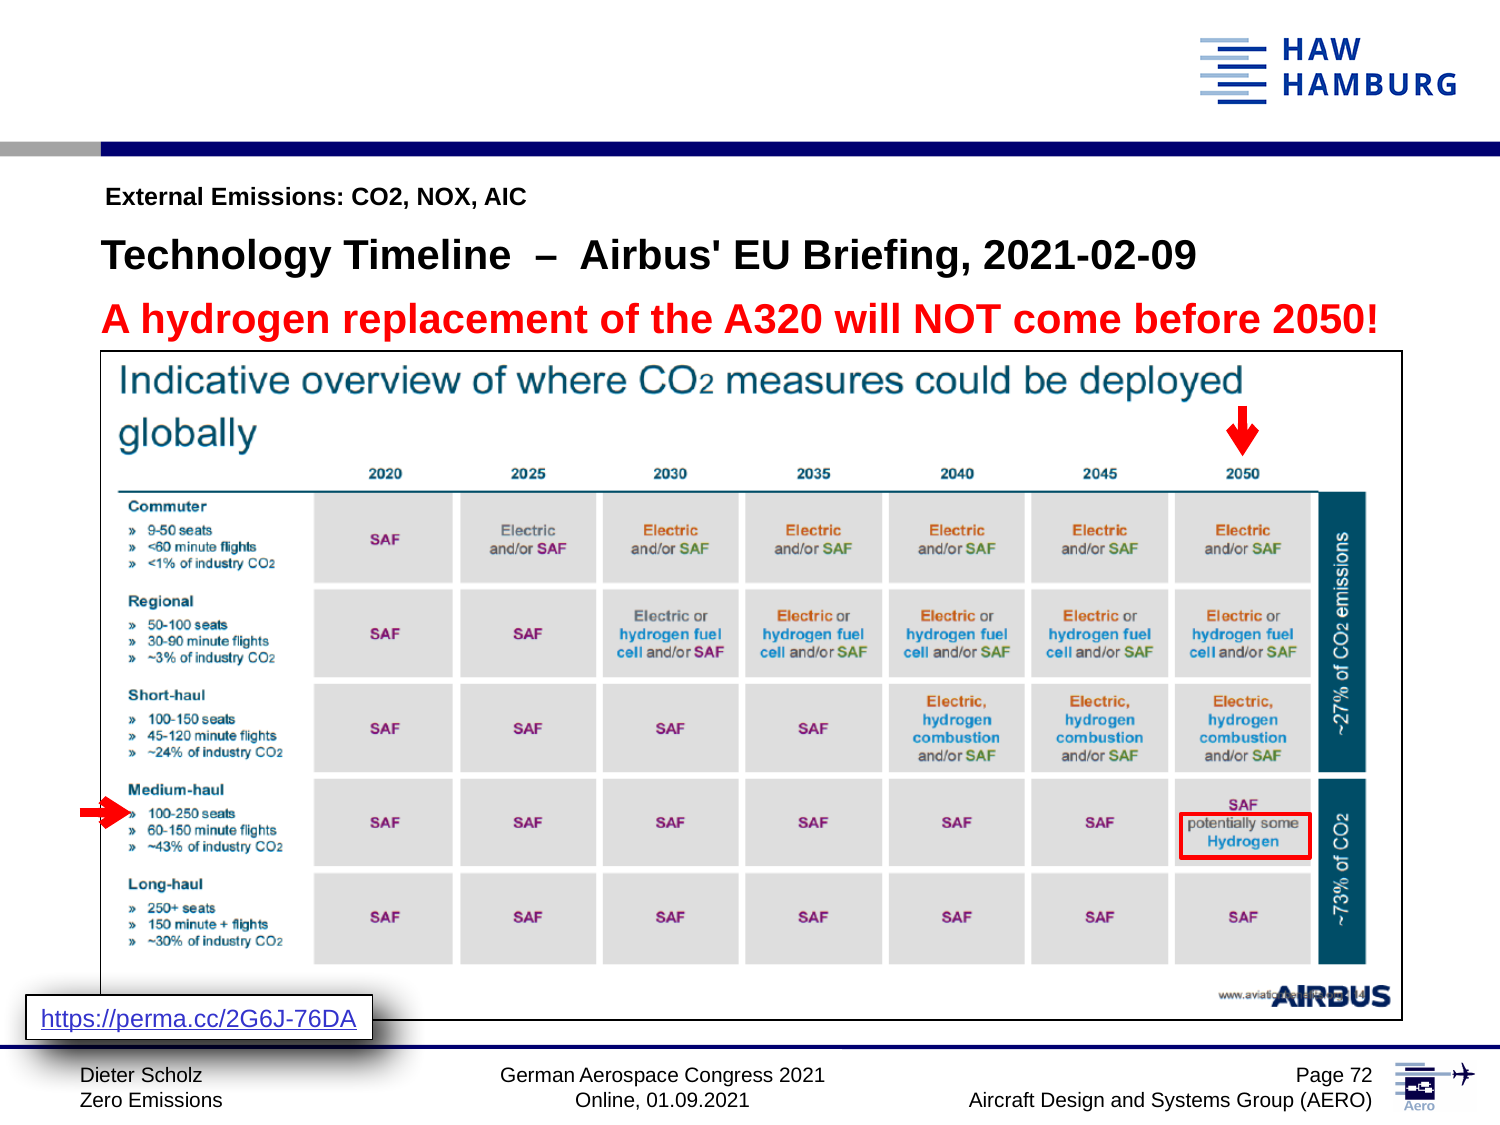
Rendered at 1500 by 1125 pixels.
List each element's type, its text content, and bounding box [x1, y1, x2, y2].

picture [1178, 16, 1476, 126]
text_box https://perma.cc/2G6J-76DA [26, 994, 373, 1040]
text_box External Emissions: CO2, NOX, AIC [92, 173, 1418, 217]
picture [1393, 1060, 1477, 1112]
text_box Technology Timeline – Airbus' EU Briefing, 2021-02-09 [85, 219, 1469, 277]
text_box A hydrogen replacement of the A320 will NOT come before 2050! [85, 283, 1433, 341]
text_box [79, 351, 1402, 1020]
